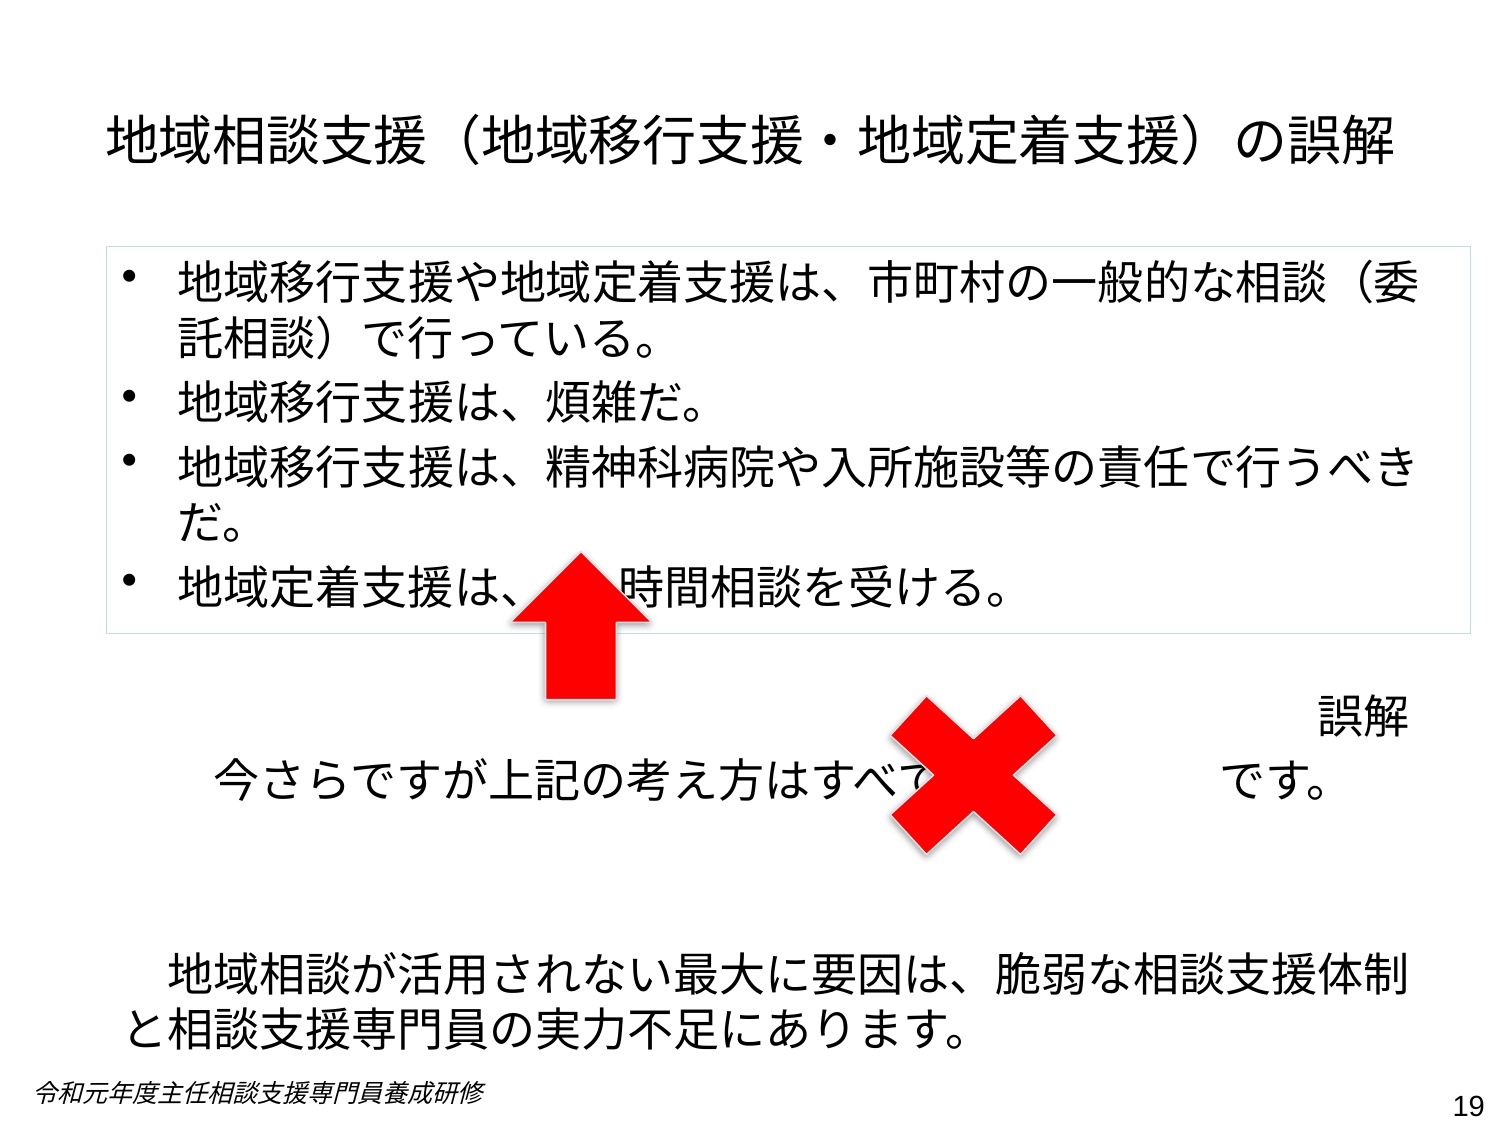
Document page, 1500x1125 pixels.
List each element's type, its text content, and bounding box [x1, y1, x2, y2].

text_box [889, 695, 1058, 856]
list 地域移行支援や地域定着支援は、市町村の一般的な相談（委託相談）で行っている。 地域移行支援は、煩雑だ。 地域移行支援は、精神科病院や入所施設等の責任で行うべきだ。 地域定着支援は、24時間相談を受ける。 誤解 今さらですが上記の考え方はすべて です。 地域相談が活用されない最大に要因は、脆弱な相談支援体制と相談支援専門員の実力不足にあります。 [106, 246, 1471, 634]
title 地域相談支援（地域移行支援・地域定着支援）の誤解 [75, 45, 1425, 233]
text_box [509, 551, 653, 701]
text_box 令和元年度主任相談支援専門員養成研修 [17, 1070, 609, 1116]
slide_number 19 [1149, 1079, 1500, 1125]
